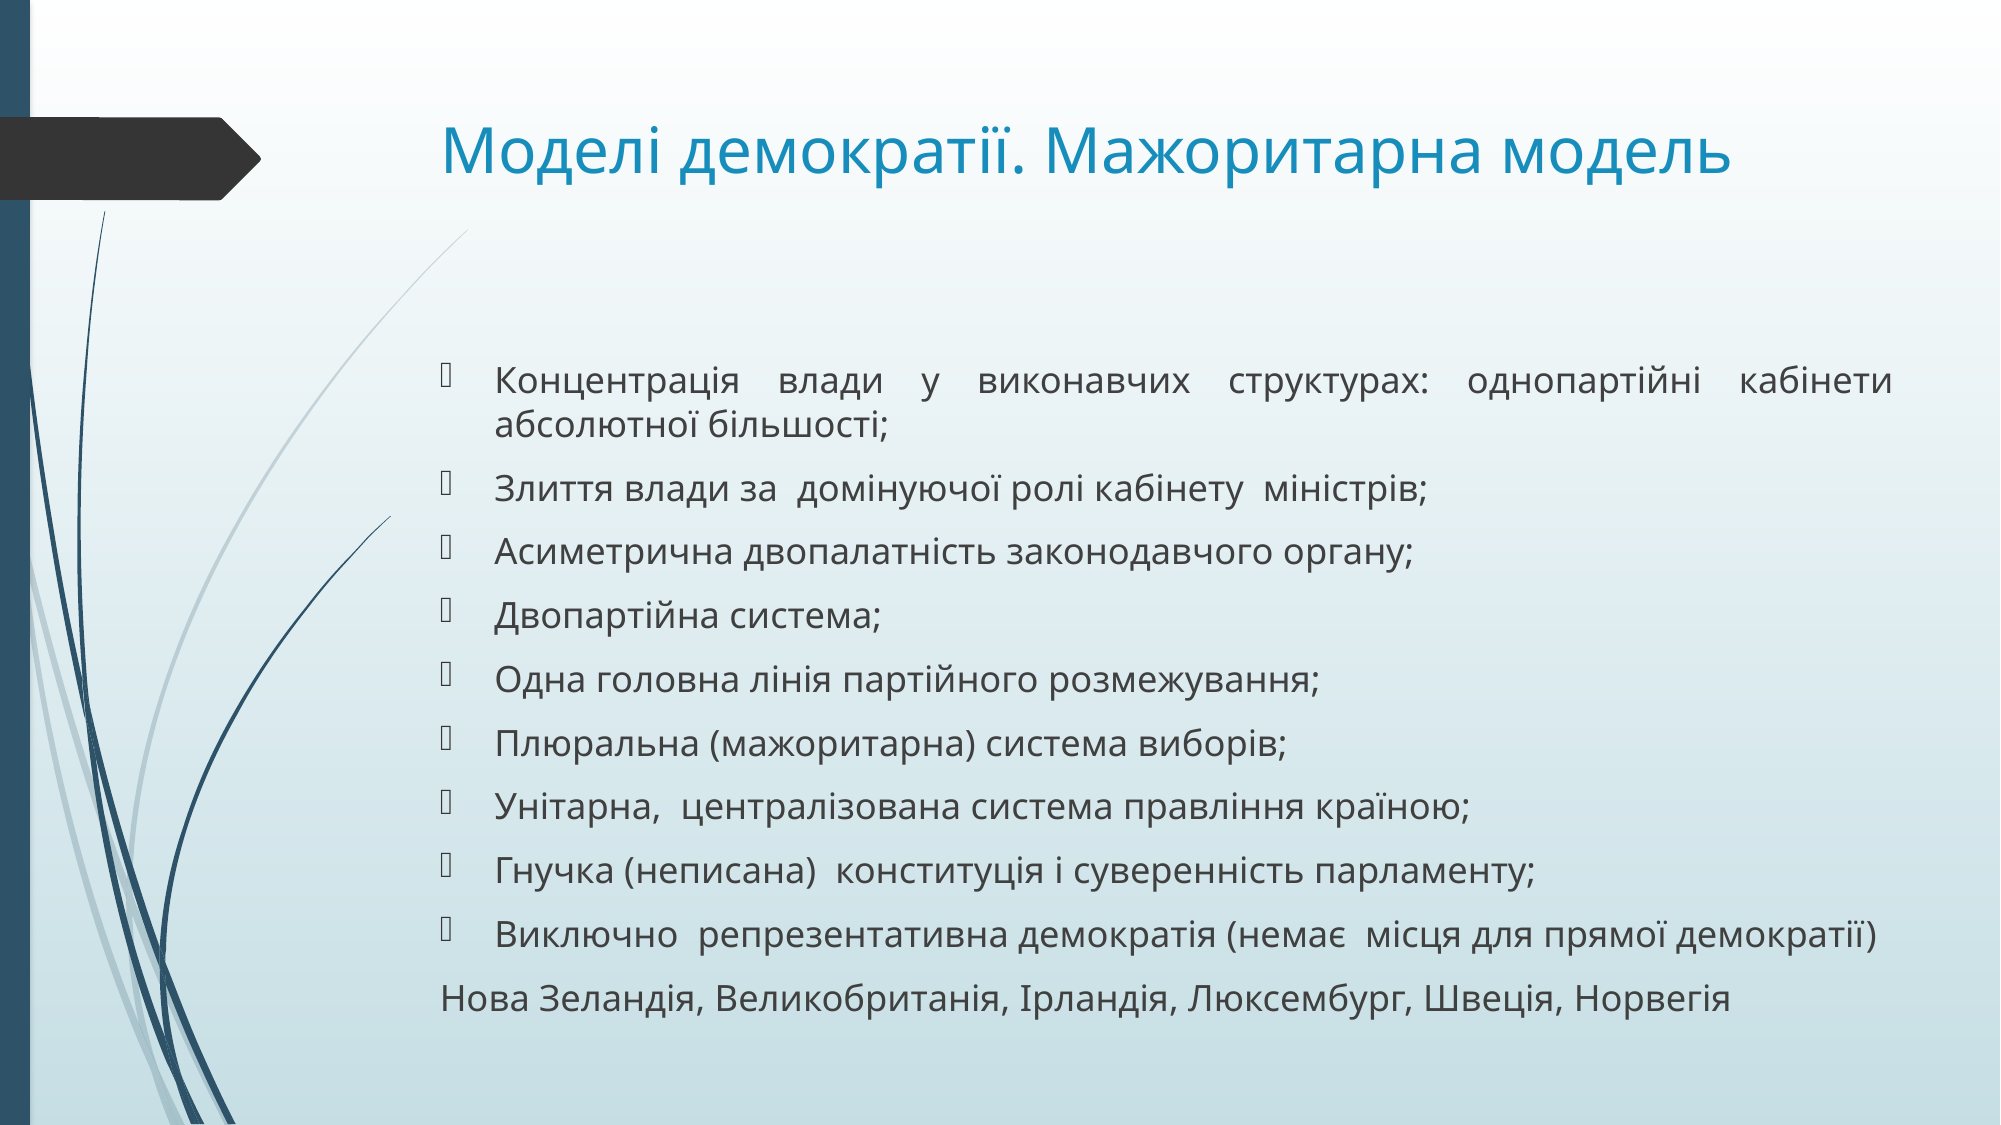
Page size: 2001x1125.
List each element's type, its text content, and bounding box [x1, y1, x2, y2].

list Концентрація влади у виконавчих структурах: однопартійні кабінети абсолютної більшості; Злиття влади за домінуючої ролі кабінету міністрів; Асиметрична двопалатність законодавчого органу; Двопартійна система; Одна головна лінія партійного розмежування; Плюральна (мажоритарна) система виборів; Унітарна, централізована система правління країною; Гнучка (неписана) конституція і суверенність парламенту; Виключно репрезентативна демократія (немає місця для прямої демократії) Нова Зеландія, Великобританія, Ірландія, Люксембург, Швеція, Норвегія [424, 350, 1910, 1043]
title Моделі демократії. Мажоритарна модель [425, 102, 1888, 313]
